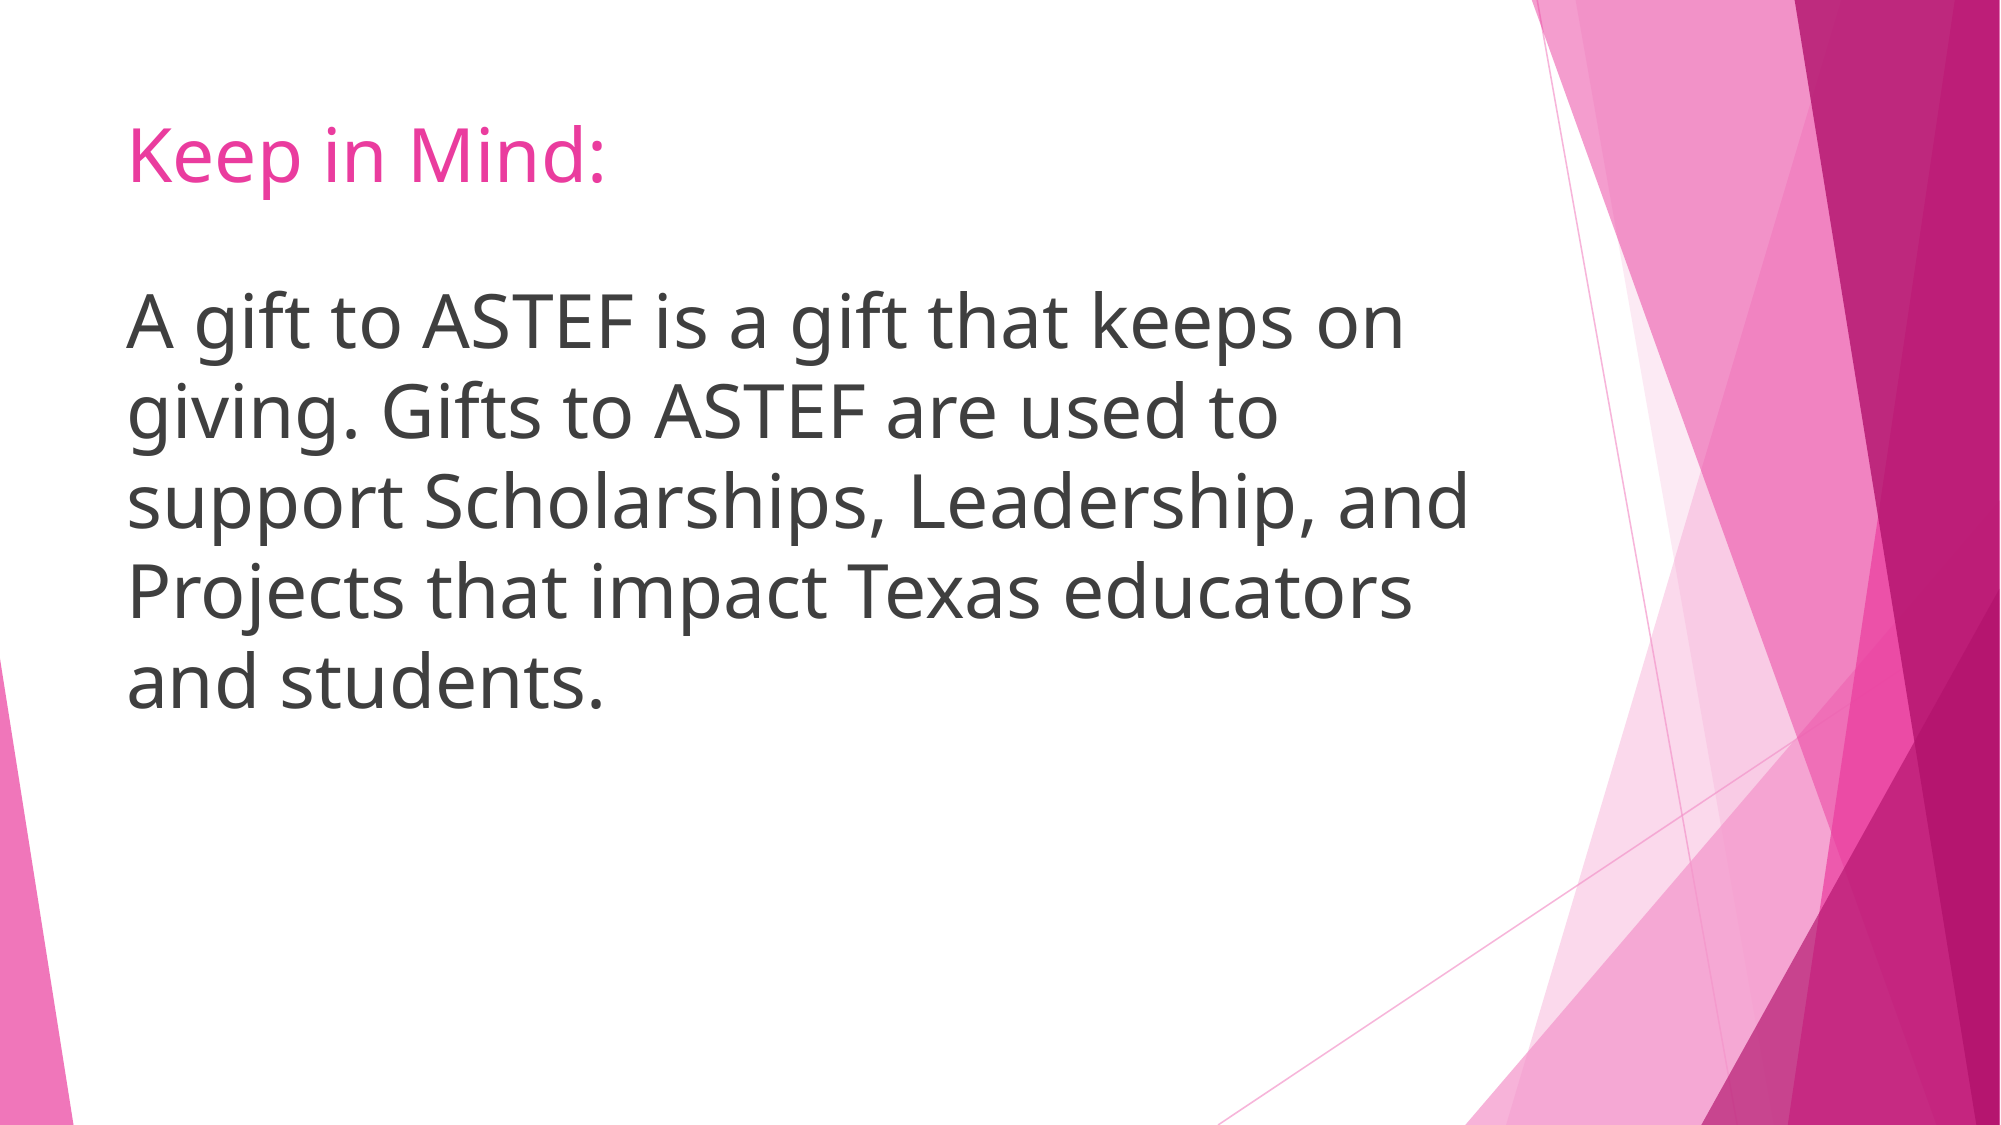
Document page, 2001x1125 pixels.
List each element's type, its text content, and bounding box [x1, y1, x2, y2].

list A gift to ASTEF is a gift that keeps on giving. Gifts to ASTEF are used to support Scholarships, Leadership, and Projects that impact Texas educators and students. [111, 265, 1522, 992]
title Keep in Mind: [111, 99, 1522, 265]
